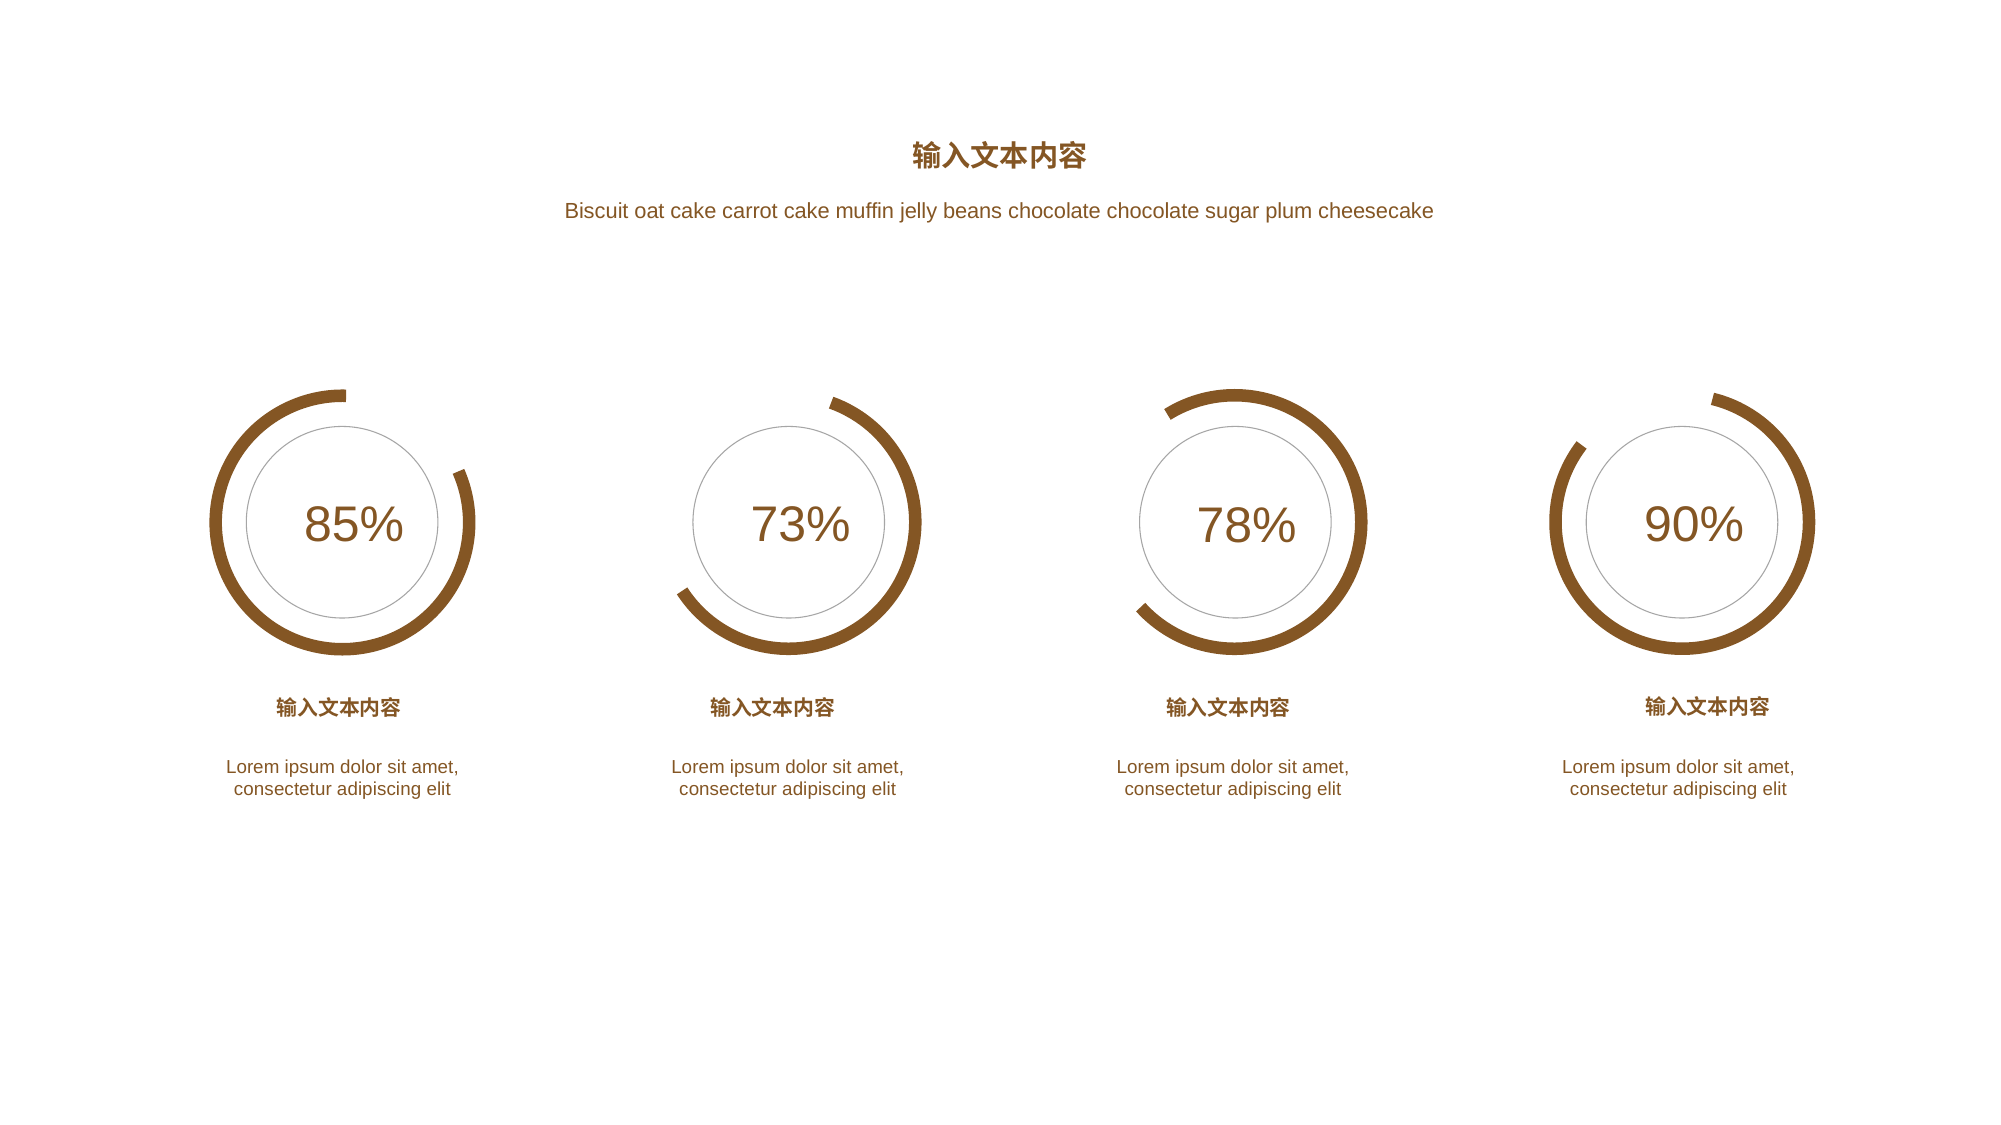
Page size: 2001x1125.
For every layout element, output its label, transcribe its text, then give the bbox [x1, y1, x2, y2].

text_box 输入文本内容 [845, 129, 1155, 180]
text_box [681, 402, 916, 650]
text_box 85% [289, 484, 420, 560]
text_box 73% [735, 484, 866, 560]
text_box [1138, 440, 1210, 586]
text_box [1606, 425, 1705, 484]
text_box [626, 687, 949, 808]
text_box [215, 395, 470, 650]
text_box [344, 425, 431, 487]
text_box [1516, 686, 1840, 808]
text_box 78% [1181, 484, 1312, 560]
text_box [691, 425, 821, 574]
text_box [1071, 687, 1395, 808]
text_box Biscuit oat cake carrot cake muffin jelly beans chocolate chocolate sugar plum cheesecake [427, 192, 1573, 227]
text_box [1140, 394, 1362, 650]
text_box 90% [1629, 484, 1760, 560]
text_box [1554, 398, 1810, 650]
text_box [180, 687, 504, 808]
